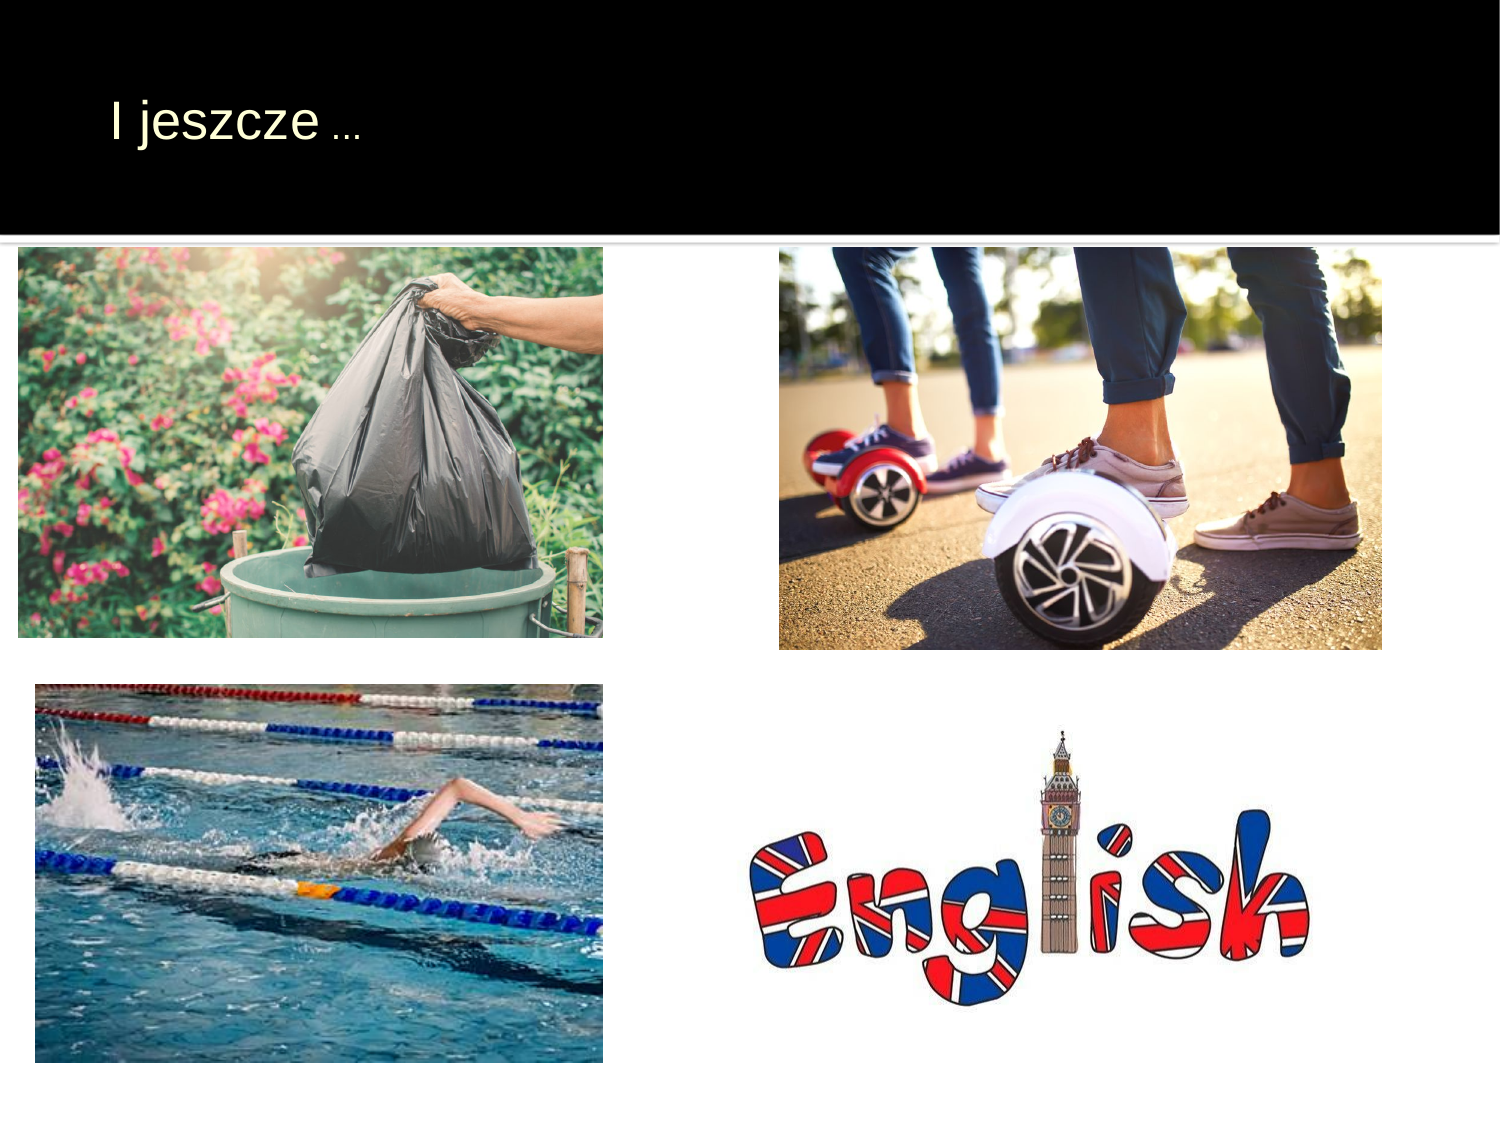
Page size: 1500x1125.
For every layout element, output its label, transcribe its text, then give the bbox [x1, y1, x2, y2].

picture [641, 684, 1441, 1087]
picture [17, 247, 603, 638]
text_box I jeszcze ... [94, 78, 1299, 154]
picture [779, 247, 1382, 650]
picture [35, 684, 604, 1064]
